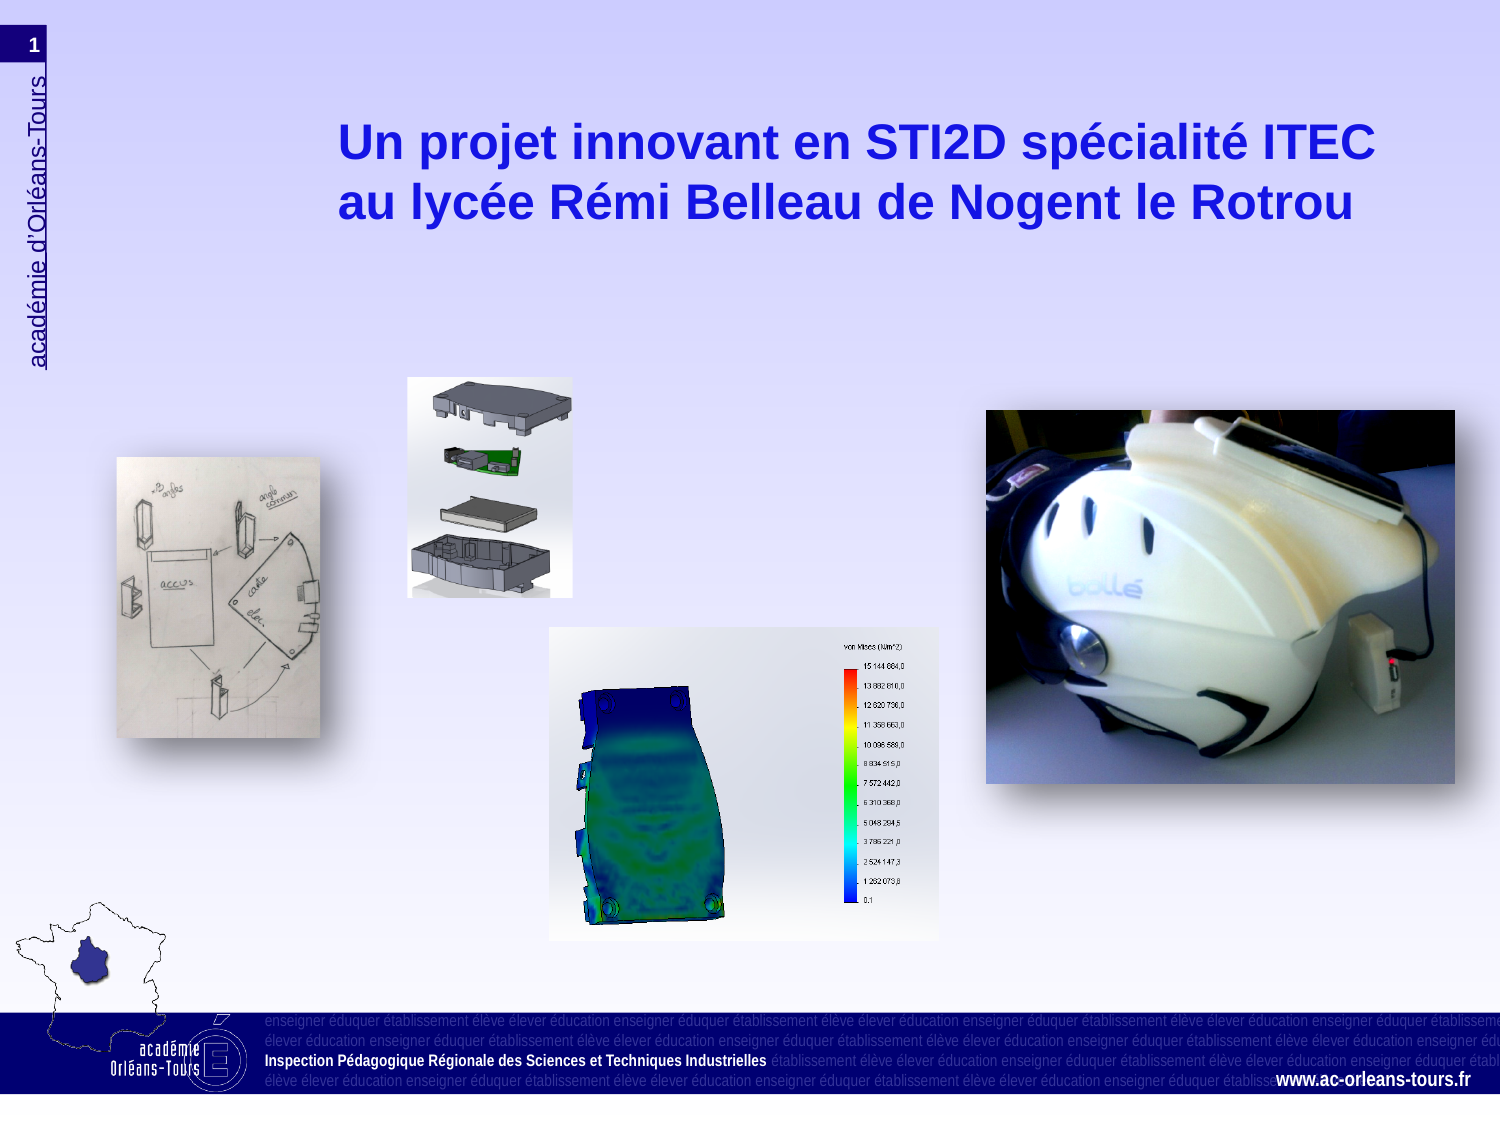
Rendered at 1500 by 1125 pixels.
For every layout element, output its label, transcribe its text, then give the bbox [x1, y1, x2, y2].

picture [15, 902, 247, 1092]
text_box Un projet innovant en STI2D spécialité ITEC au lycée Rémi Belleau de Nogent le Rotrou [323, 101, 1393, 237]
picture [548, 626, 940, 941]
picture [985, 410, 1456, 785]
picture [78, 495, 359, 700]
picture [407, 377, 573, 598]
